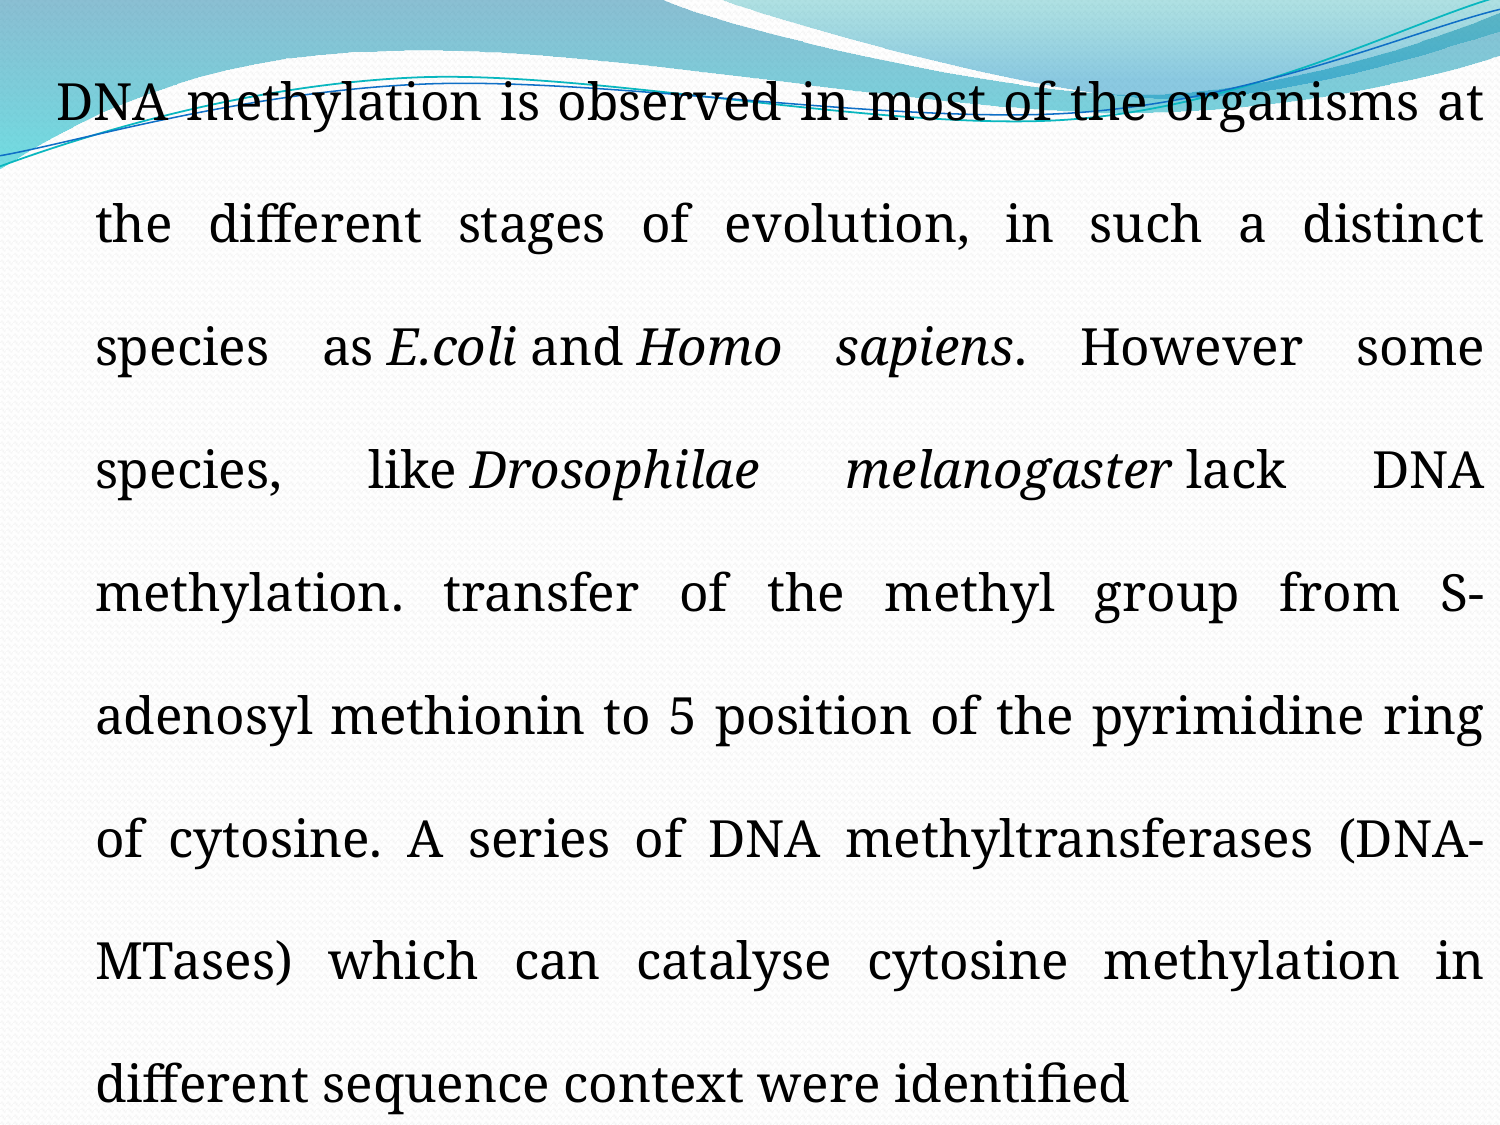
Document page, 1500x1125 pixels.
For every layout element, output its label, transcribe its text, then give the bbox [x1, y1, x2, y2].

list DNA methylation is observed in most of the organisms at the different stages of evolution, in such a distinct species as E.coli and Homo sapiens. However some species, like Drosophilae melanogaster lack DNA methylation. transfer of the methyl group from S-adenosyl methionin to 5 position of the pyrimidine ring of cytosine. A series of DNA methyltransferases (DNA-MTases) which can catalyse cytosine methylation in different sequence context were identified [0, 0, 1500, 1125]
